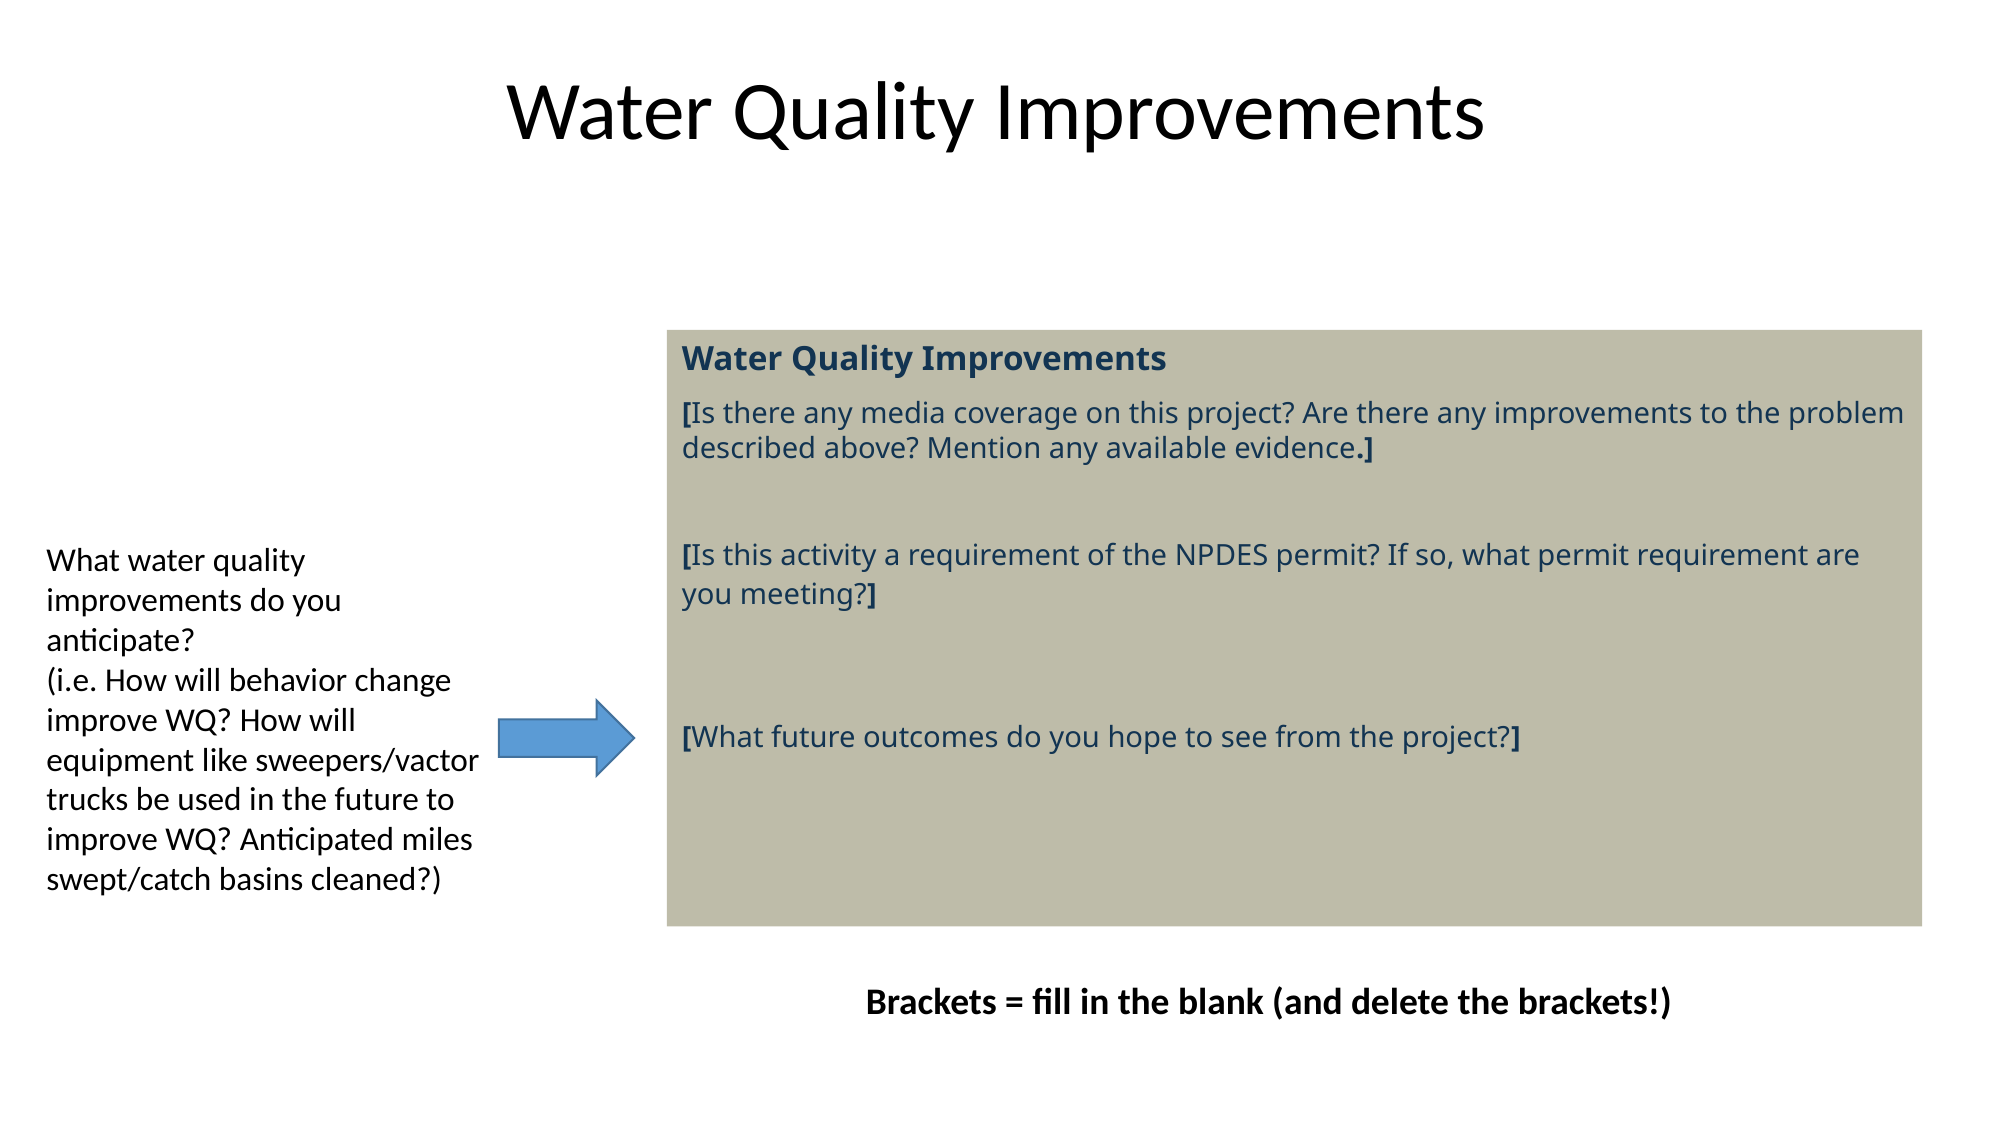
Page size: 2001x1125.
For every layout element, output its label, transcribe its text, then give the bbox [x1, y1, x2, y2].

text_box What water quality improvements do you anticipate? (i.e. How will behavior change improve WQ? How will equipment like sweepers/vactor trucks be used in the future to improve WQ? Anticipated miles swept/catch basins cleaned?) [31, 530, 499, 1015]
title Water Quality Improvements [89, 38, 1923, 257]
text_box [499, 698, 636, 779]
text_box Brackets = fill in the blank (and delete the brackets!) [850, 970, 1689, 1030]
text_box Water Quality Improvements [Is there any media coverage on this project? Are there any improvements to the problem described above? Mention any available evidence.] [Is this activity a requirement of the NPDES permit? If so, what permit requirement are you meeting?] [What future outcomes do you hope to see from the project?] [666, 329, 1923, 927]
